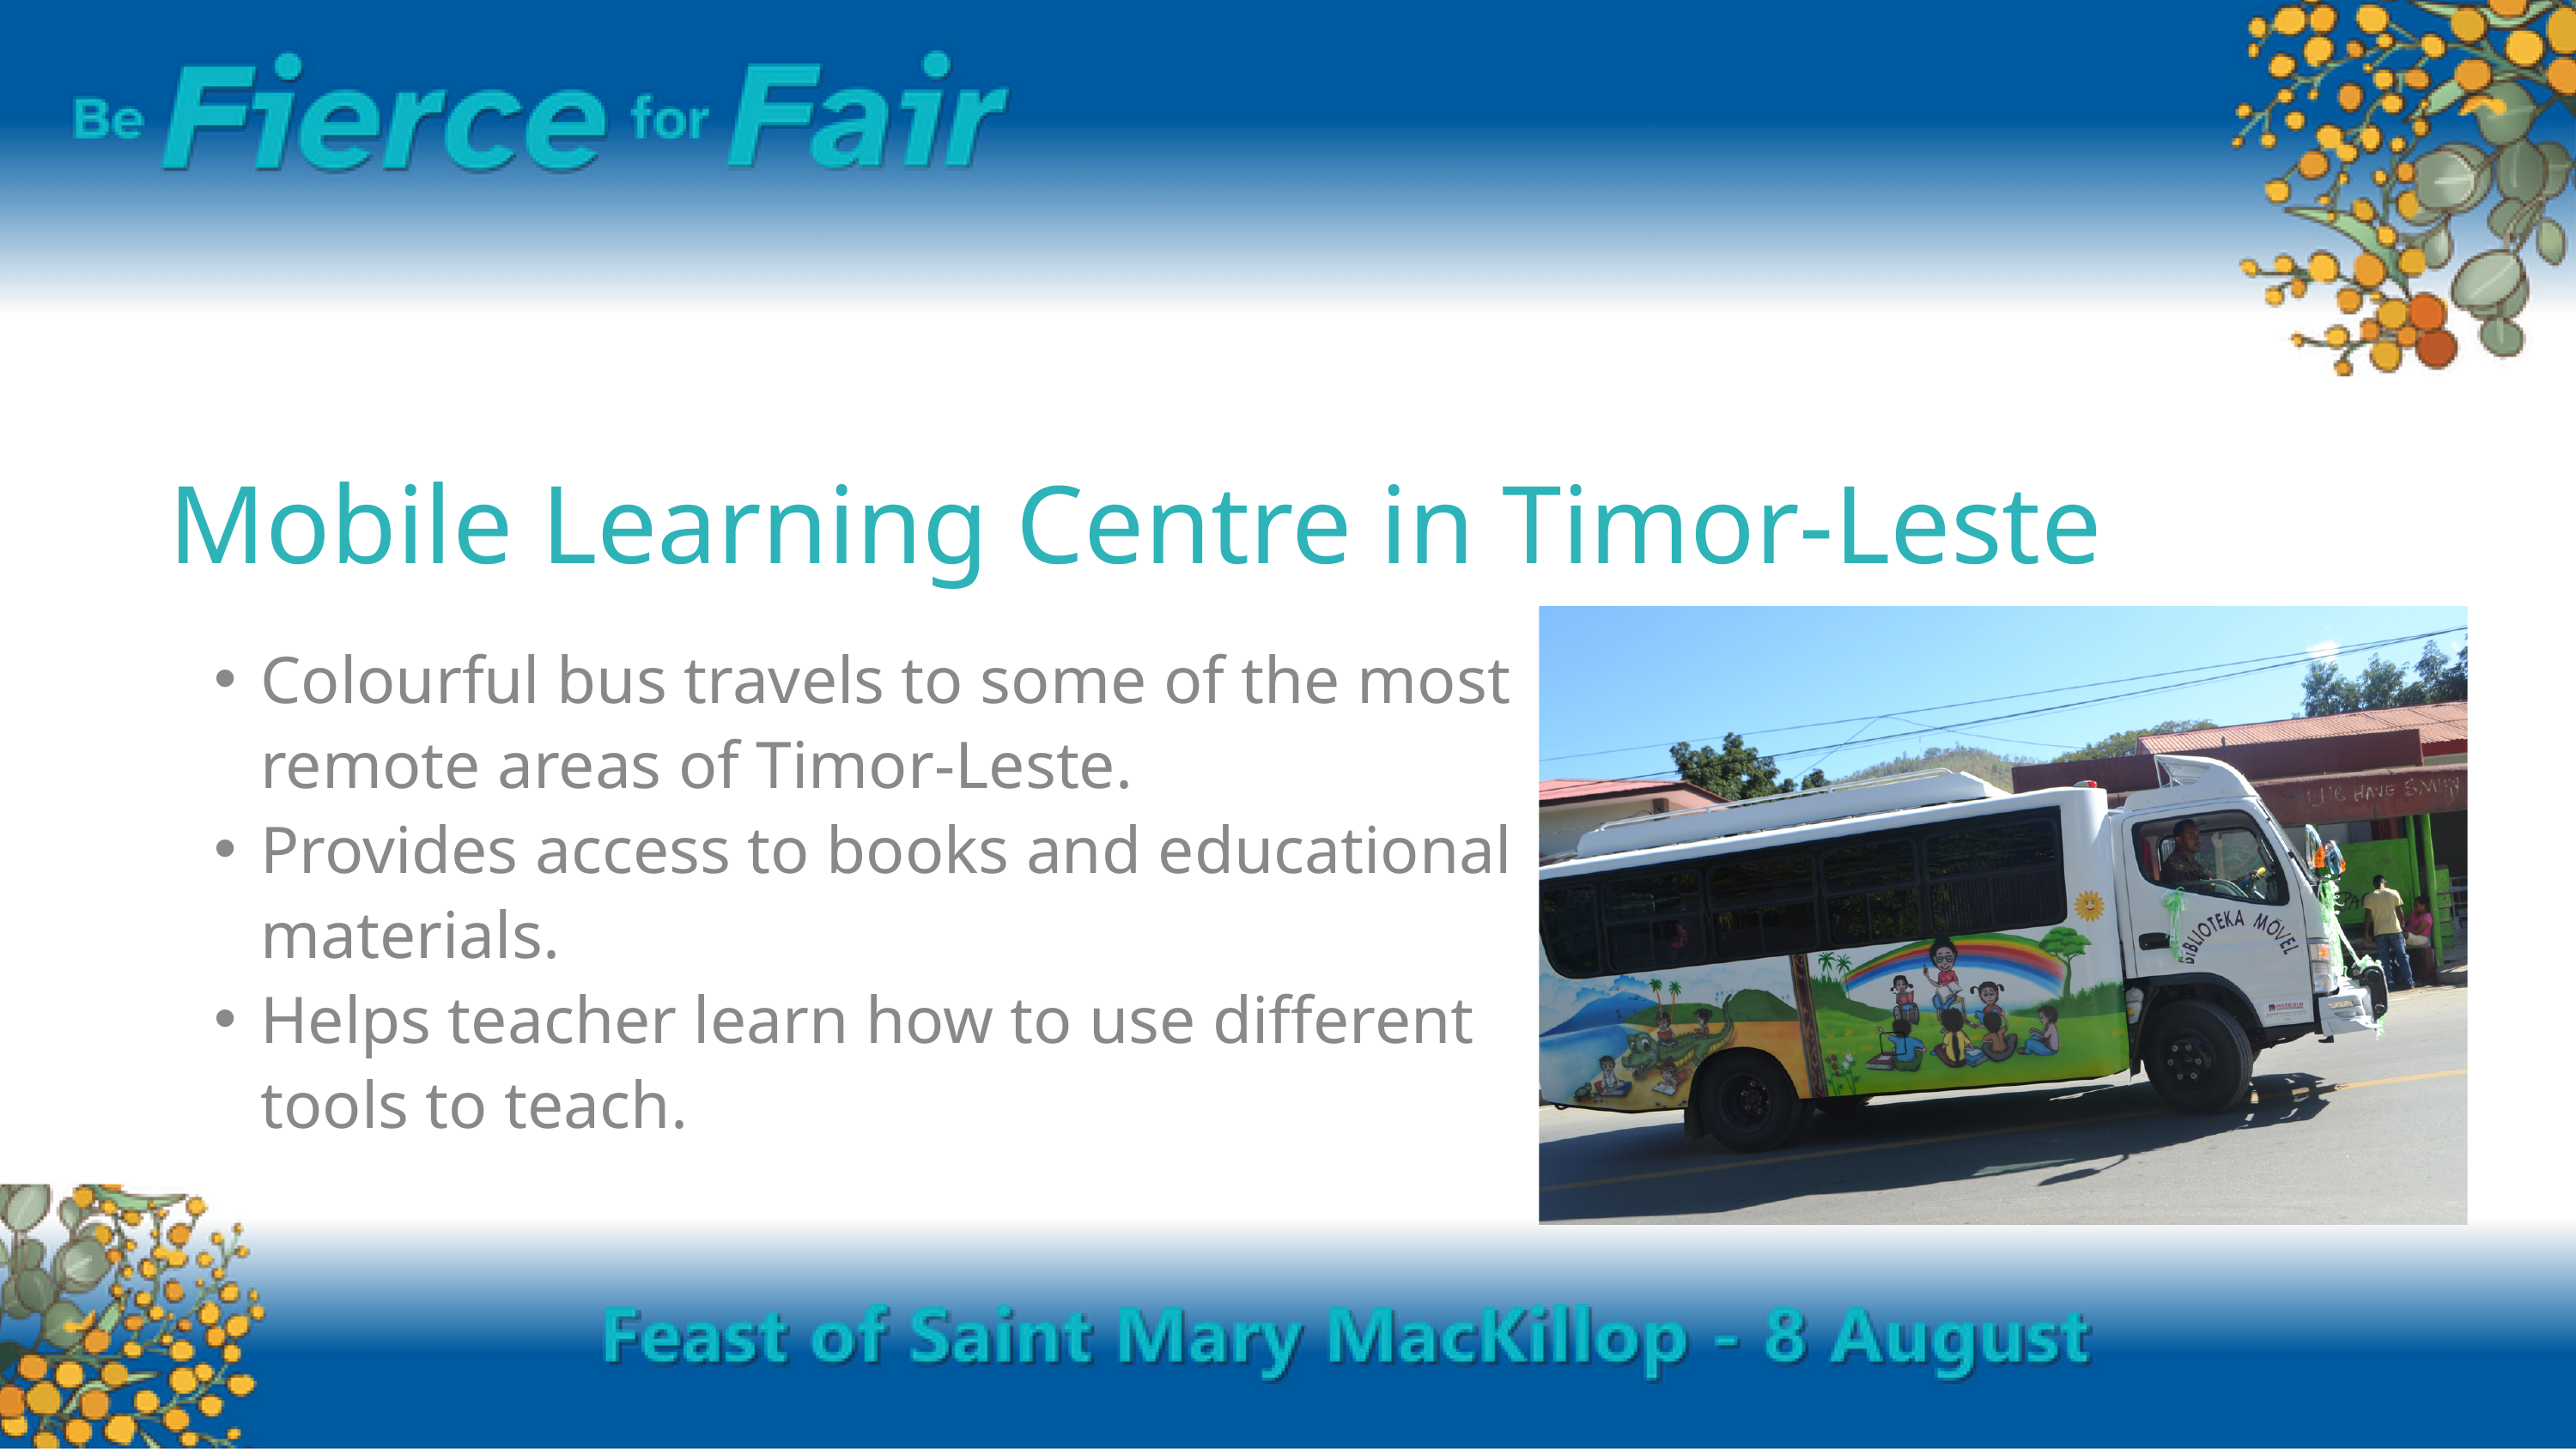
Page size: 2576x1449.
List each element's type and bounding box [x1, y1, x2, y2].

text_box [1538, 605, 2468, 1226]
text_box [0, 0, 2576, 1449]
